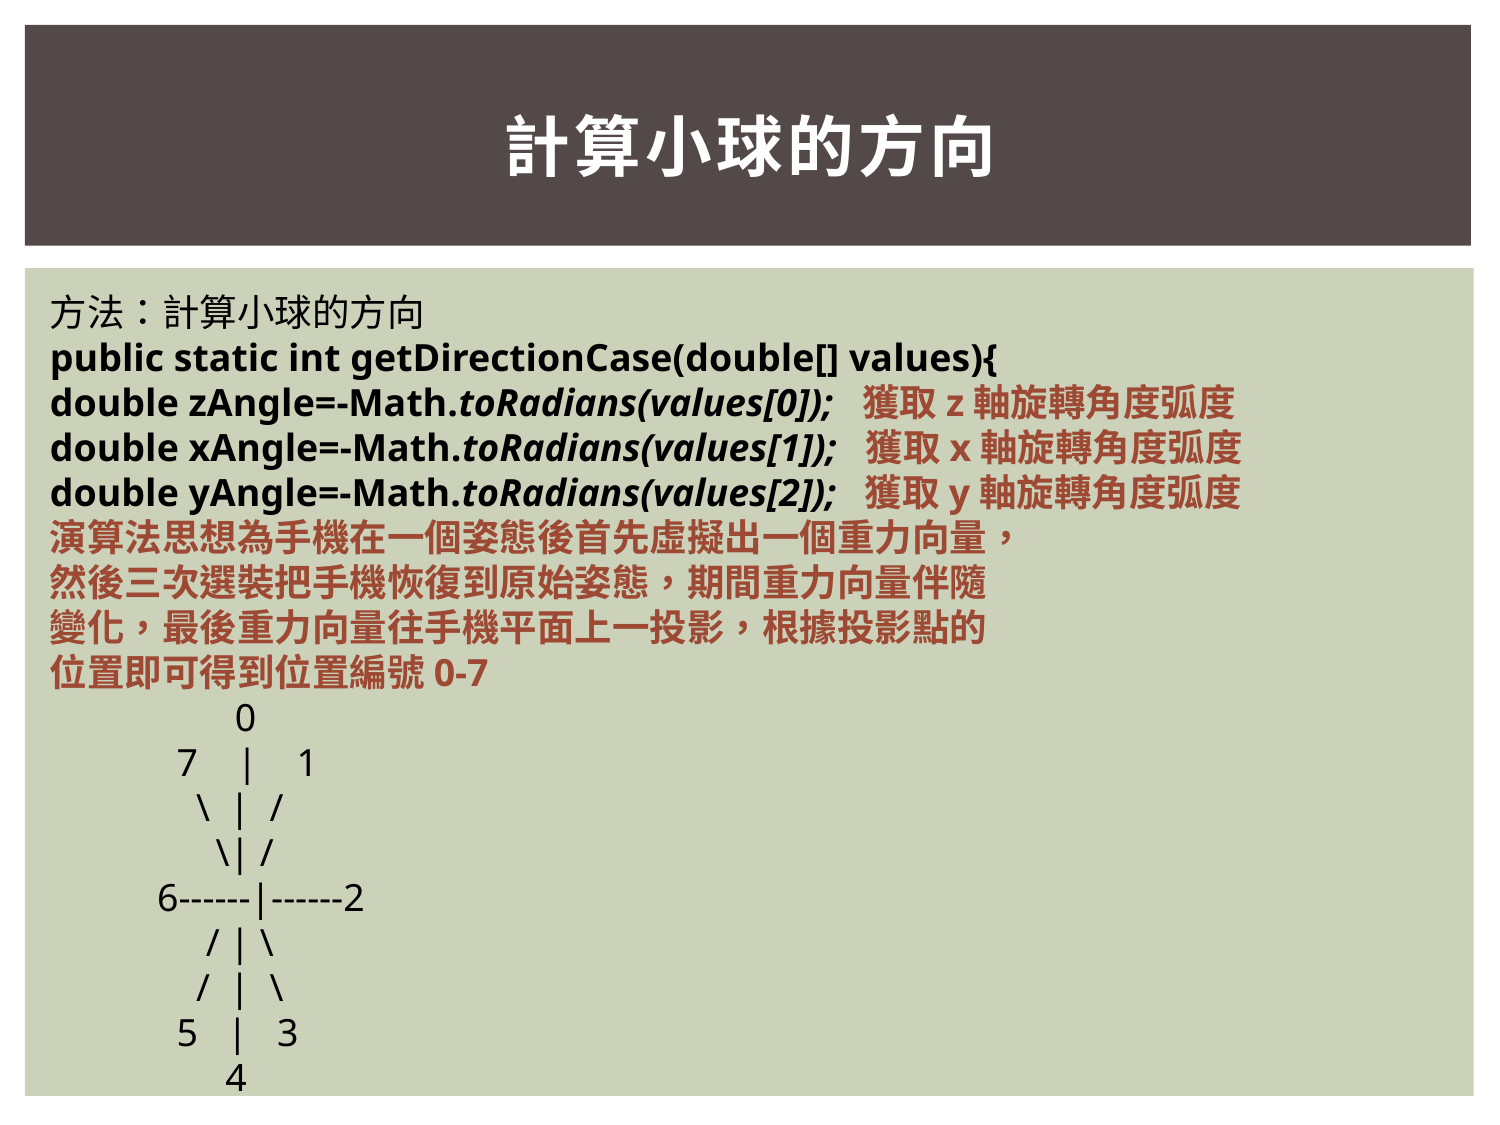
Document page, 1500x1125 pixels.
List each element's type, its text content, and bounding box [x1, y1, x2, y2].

text_box 方法：計算小球的方向 public static int getDirectionCase(double[] values){ double zAngle=-Math.toRadians(values[0]); 獲取z軸旋轉角度弧度 double xAngle=-Math.toRadians(values[1]); 獲取x軸旋轉角度弧度 double yAngle=-Math.toRadians(values[2]); 獲取y軸旋轉角度弧度 演算法思想為手機在一個姿態後首先虛擬出一個重力向量， 然後三次選裝把手機恢復到原始姿態，期間重力向量伴隨 變化，最後重力向量往手機平面上一投影，根據投影點的 位置即可得到位置編號0-7 0 7 | 1 \ | / \| / 6------|------2 / | \ / | \ 5 | 3 4 [35, 281, 1465, 1125]
title 計算小球的方向 [62, 58, 1438, 232]
